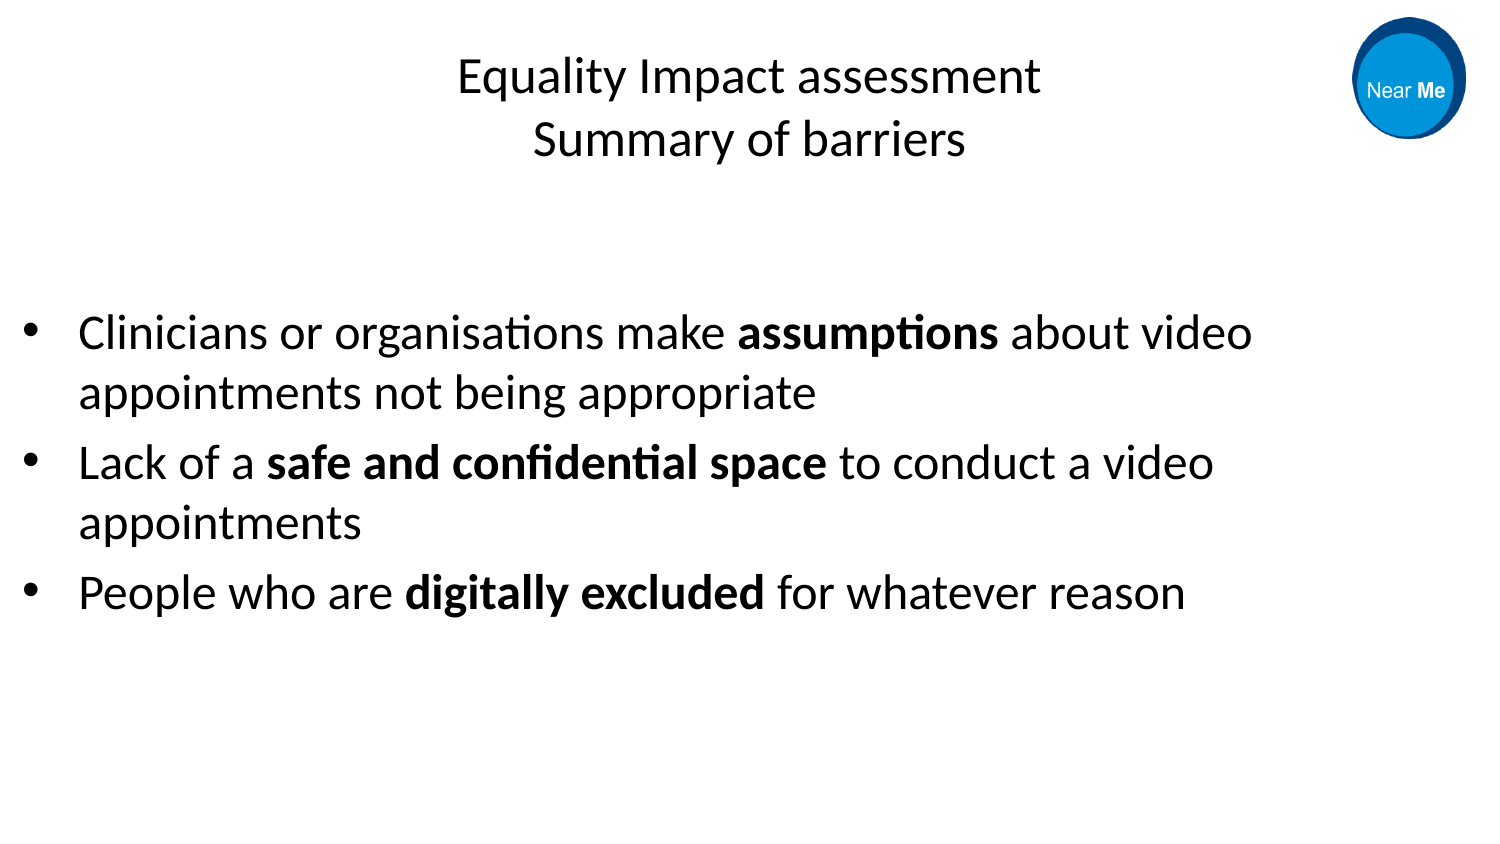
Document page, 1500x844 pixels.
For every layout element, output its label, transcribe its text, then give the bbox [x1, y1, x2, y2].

picture [1352, 17, 1467, 139]
title Equality Impact assessment Summary of barriers [75, 33, 1425, 175]
list Clinicians or organisations make assumptions about video appointments not being appropriate Lack of a safe and confidential space to conduct a video appointments People who are digitally excluded for whatever reason [7, 291, 1466, 844]
